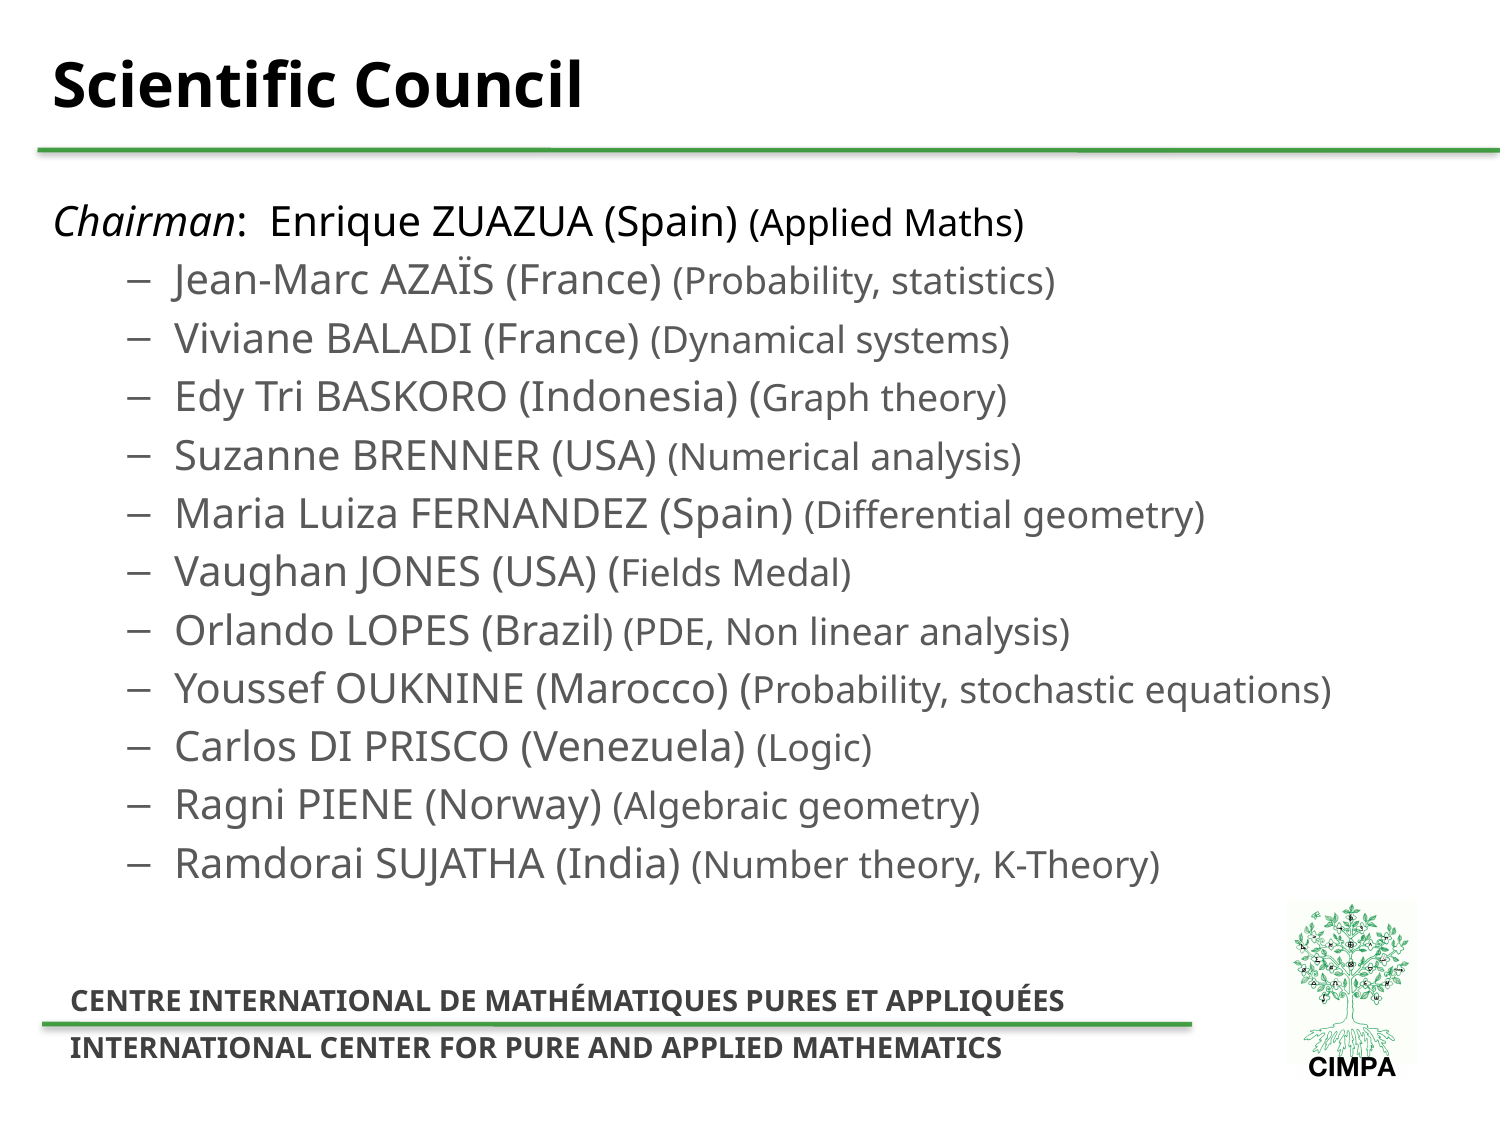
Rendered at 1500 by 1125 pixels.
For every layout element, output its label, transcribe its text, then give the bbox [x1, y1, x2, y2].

title Scientific Council [37, 37, 1463, 150]
list Chairman: Enrique ZUAZUA (Spain) (Applied Maths) Jean-Marc AZAÏS (France) (Probability, statistics) Viviane BALADI (France) (Dynamical systems) Edy Tri BASKORO (Indonesia) (Graph theory) Suzanne BRENNER (USA) (Numerical analysis) Maria Luiza FERNANDEZ (Spain) (Differential geometry) Vaughan JONES (USA) (Fields Medal) Orlando LOPES (Brazil) (PDE, Non linear analysis) Youssef OUKNINE (Marocco) (Probability, stochastic equations) Carlos DI PRISCO (Venezuela) (Logic) Ragni PIENE (Norway) (Algebraic geometry) Ramdorai SUJATHA (India) (Number theory, K-Theory) [37, 187, 1463, 938]
picture [1287, 938, 1417, 1095]
